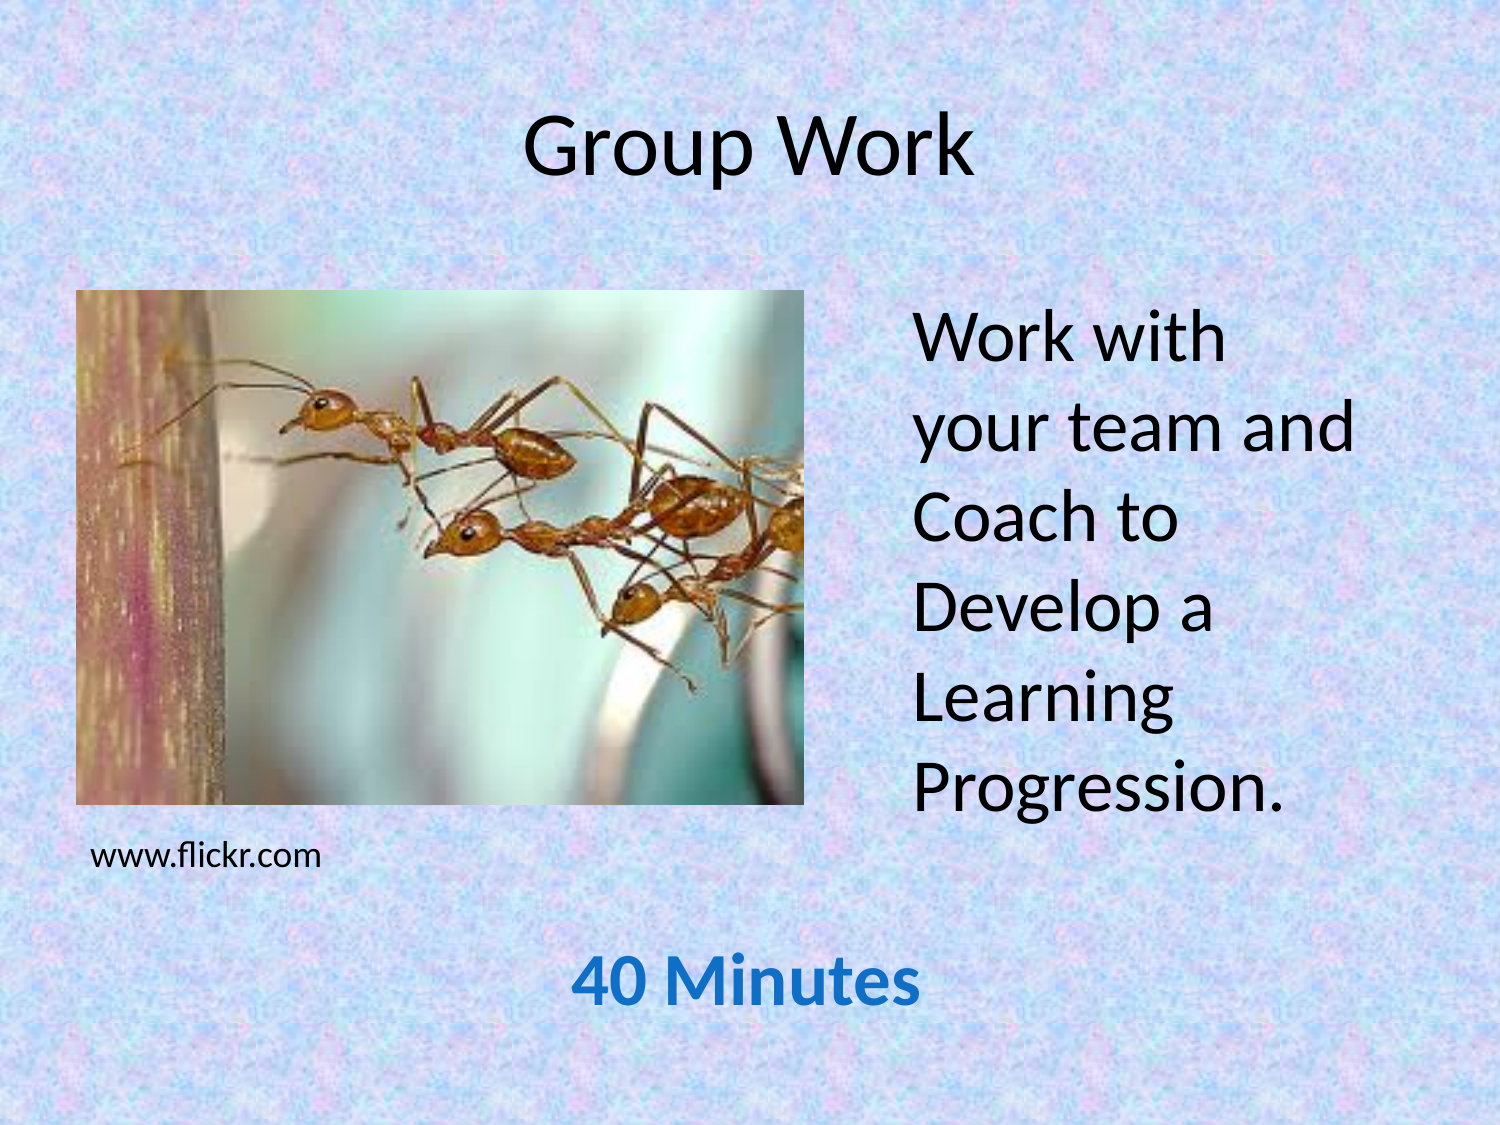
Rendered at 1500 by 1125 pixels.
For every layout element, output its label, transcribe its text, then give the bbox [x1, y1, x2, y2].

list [76, 290, 804, 806]
title Group Work [75, 45, 1425, 233]
picture [0, 0, 1500, 1125]
text_box Work with your team and Coach to Develop a Learning Progression. [897, 278, 1388, 834]
text_box 40 Minutes [442, 922, 1050, 1028]
text_box www.flickr.com [75, 822, 802, 882]
